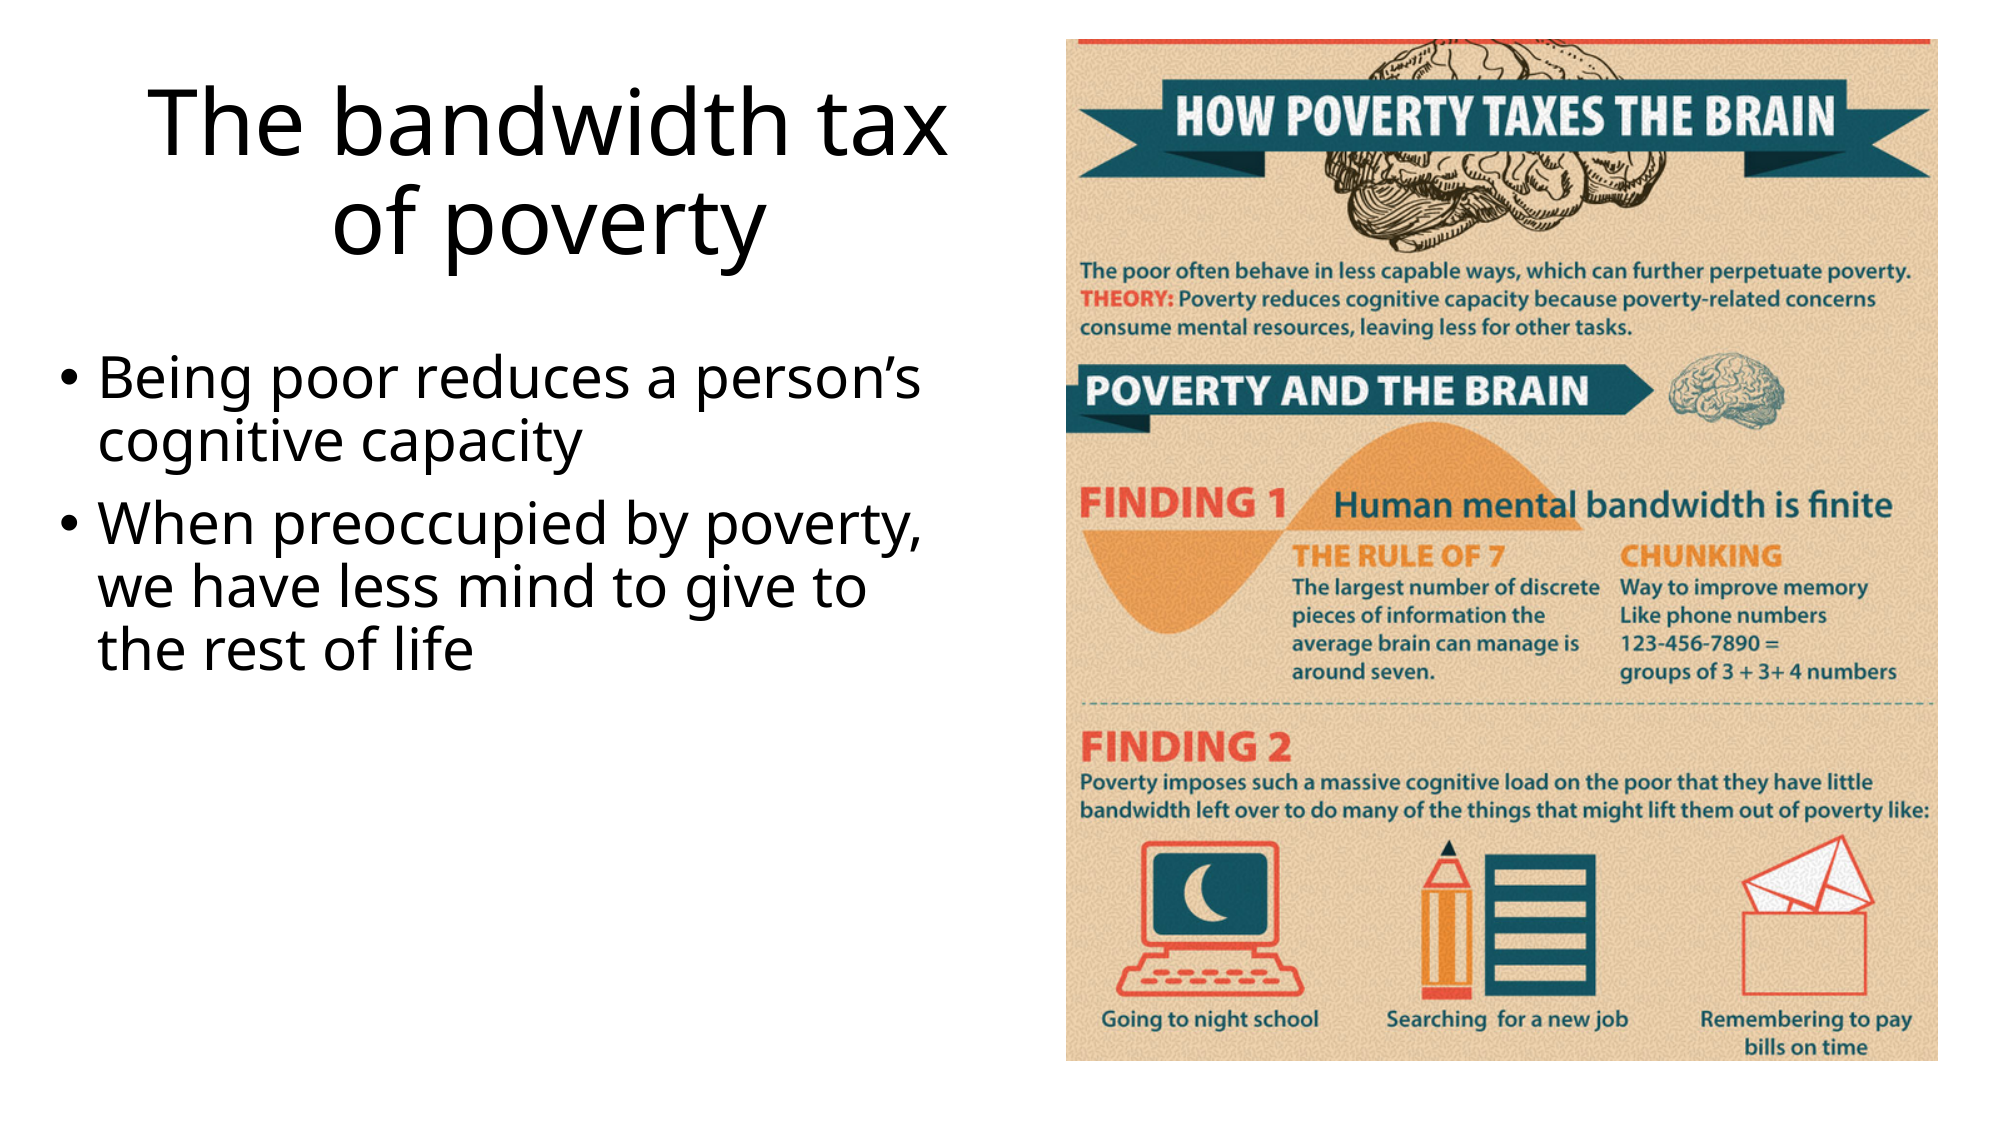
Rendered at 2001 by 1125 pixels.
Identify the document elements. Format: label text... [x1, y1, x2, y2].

title The bandwidth tax of poverty [79, 67, 1018, 285]
picture [1066, 39, 1938, 1061]
list Being poor reduces a person’s cognitive capacity When preoccupied by poverty, we have less mind to give to the rest of life [44, 340, 969, 1086]
